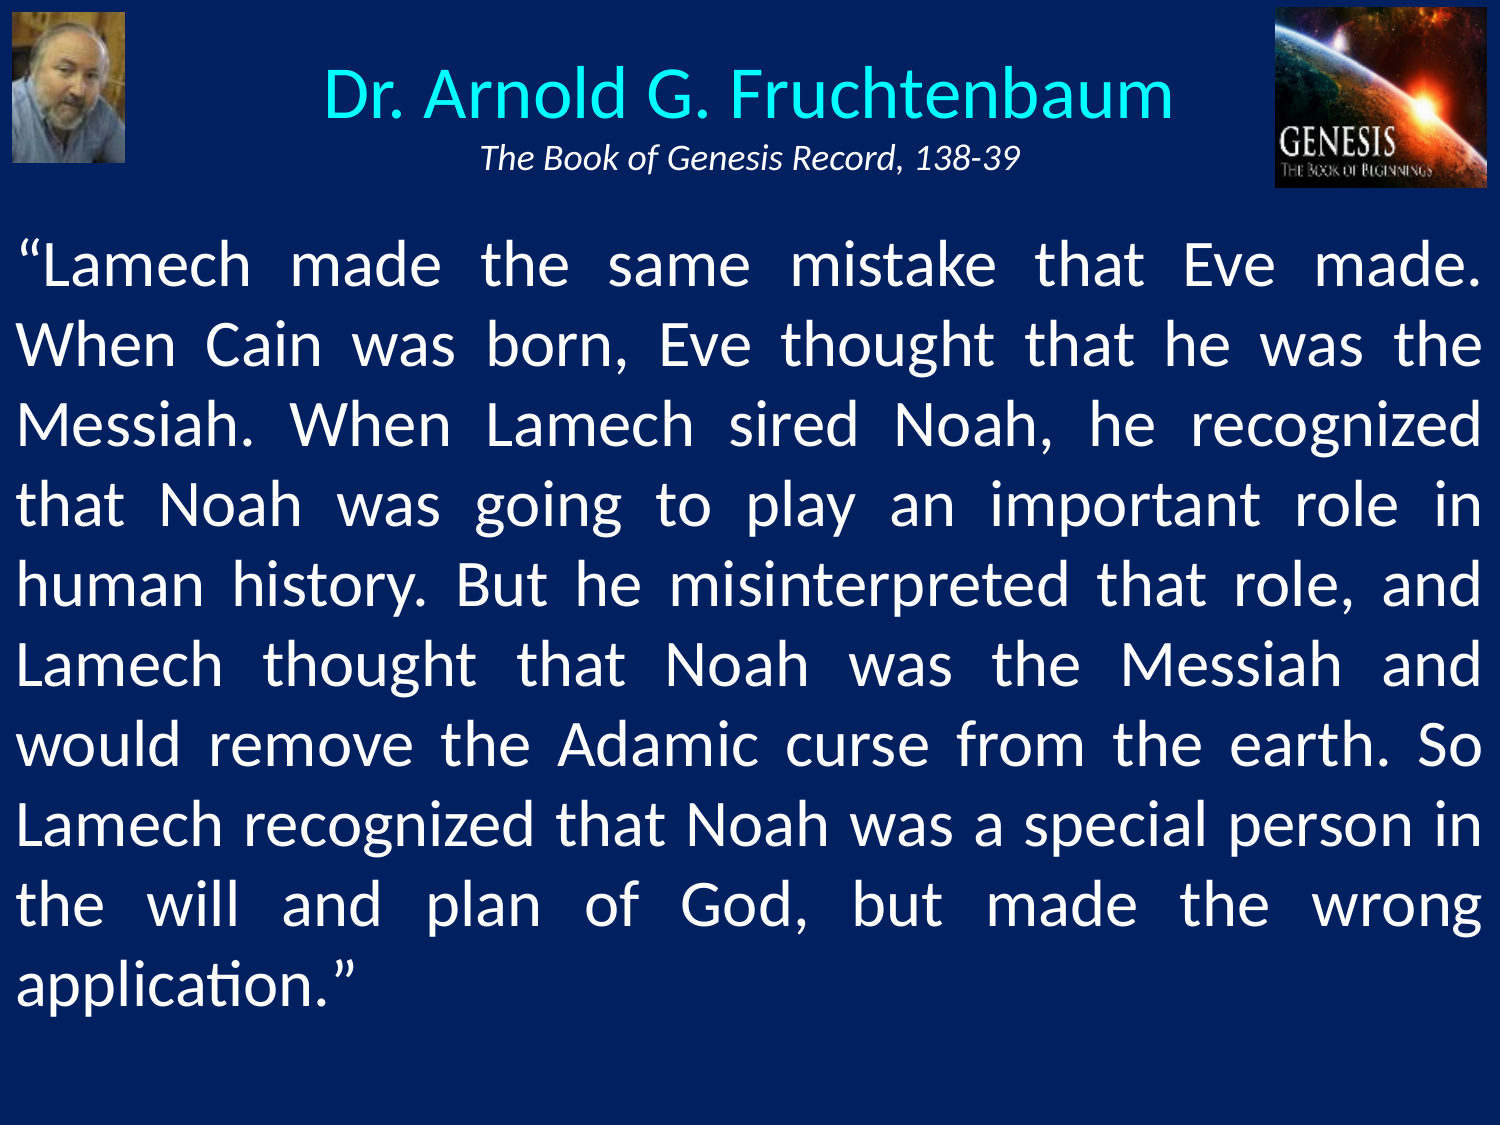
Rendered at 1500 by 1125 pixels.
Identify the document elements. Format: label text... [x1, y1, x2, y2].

text_box Dr. Arnold G. Fruchtenbaum The Book of Genesis Record, 138-39 [304, 35, 1196, 186]
list “Lamech made the same mistake that Eve made. When Cain was born, Eve thought that he was the Messiah. When Lamech sired Noah, he recognized that Noah was going to play an important role in human history. But he misinterpreted that role, and Lamech thought that Noah was the Messiah and would remove the Adamic curse from the earth. So Lamech recognized that Noah was a special person in the will and plan of God, but made the wrong application.” [0, 212, 1500, 1001]
picture [1274, 7, 1487, 188]
picture [12, 12, 126, 163]
